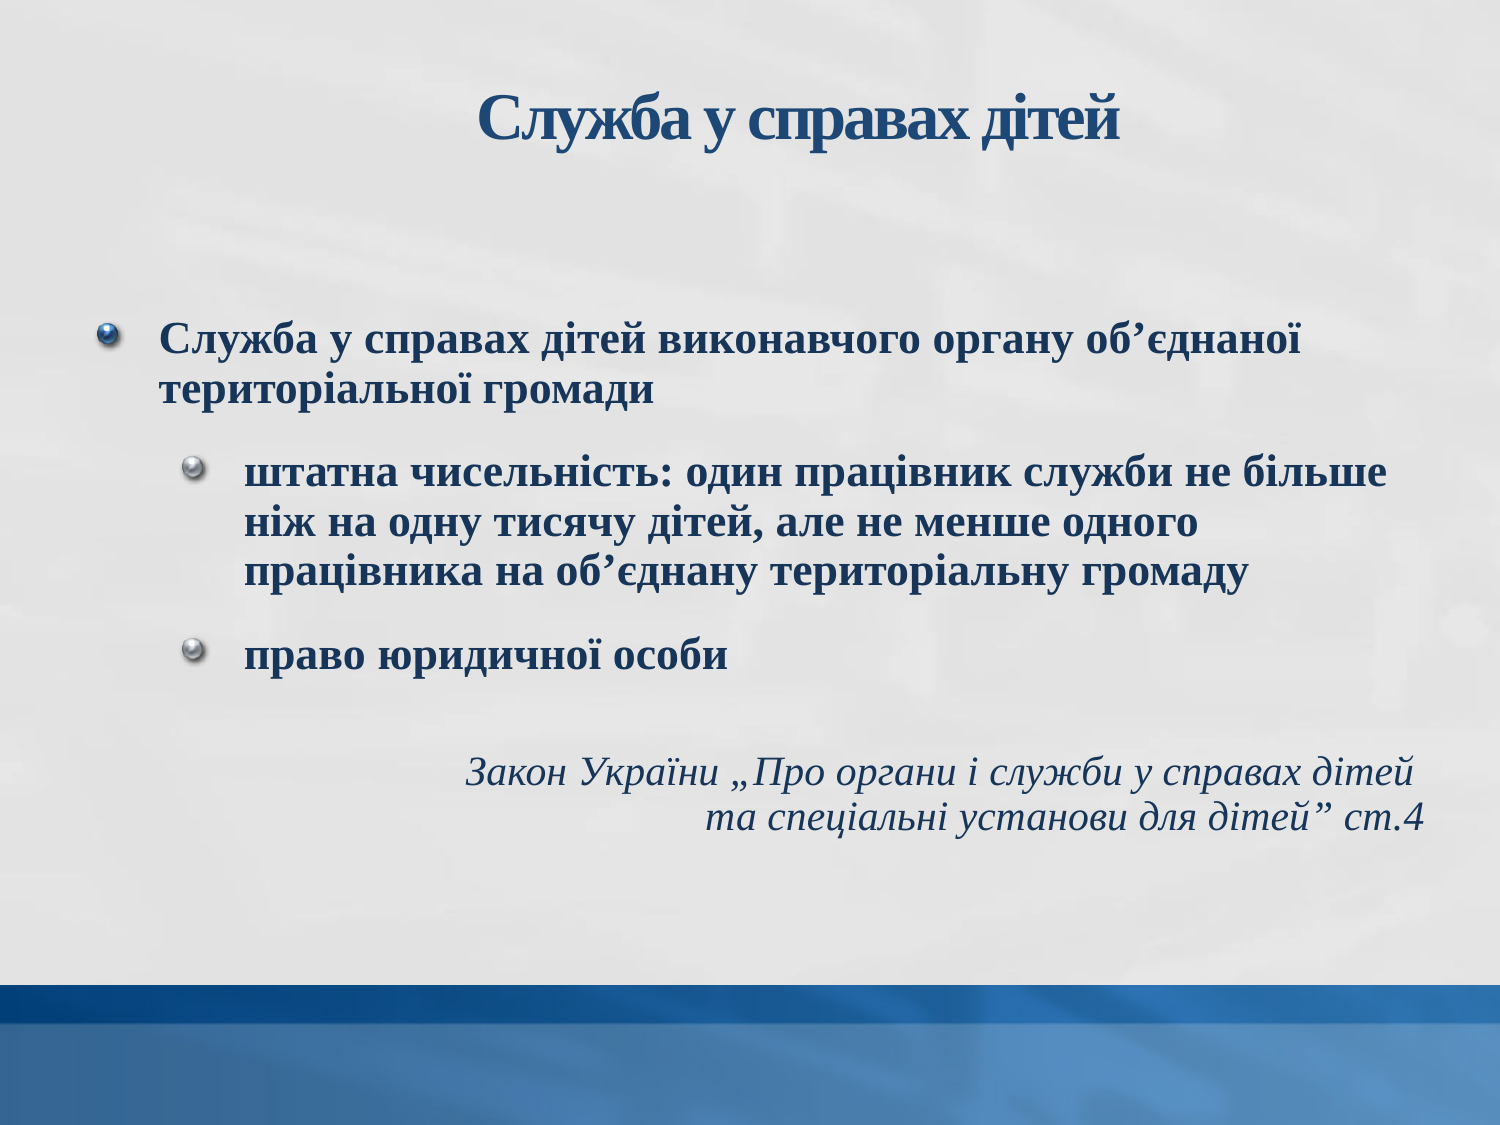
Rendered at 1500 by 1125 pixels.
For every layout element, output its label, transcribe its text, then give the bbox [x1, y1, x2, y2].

title Служба у справах дітей [140, 82, 1458, 273]
list Служба у справах дітей виконавчого органу об’єднаної територіальної громади штатна чисельність: один працівник служби не більше ніж на одну тисячу дітей, але не менше одного працівника на об’єднану територіальну громаду право юридичної особи Закон України „Про органи і служби у справах дітей та спеціальні установи для дітей” ст.4 [93, 314, 1425, 849]
picture [0, 0, 1500, 1125]
